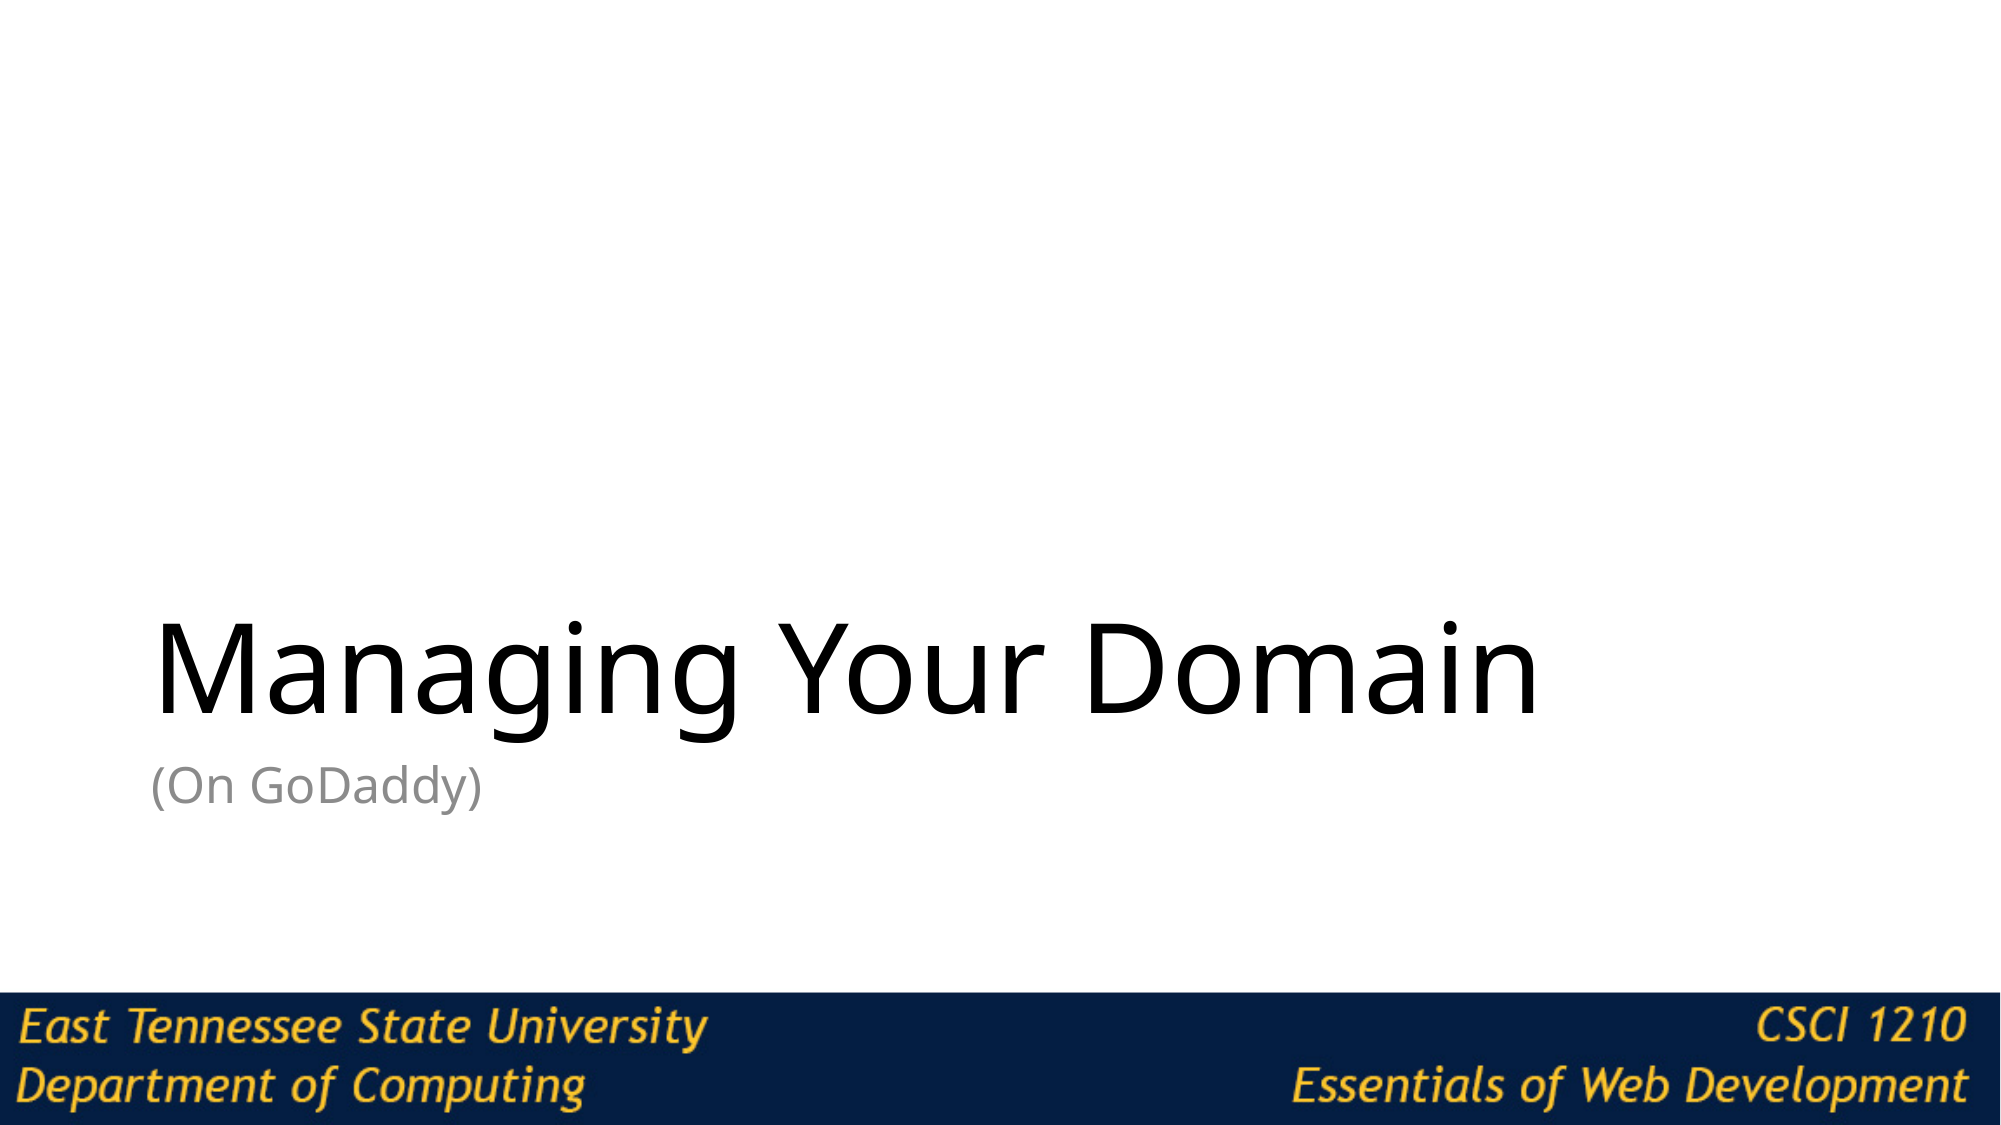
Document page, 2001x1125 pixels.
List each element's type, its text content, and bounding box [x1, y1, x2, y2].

list (On GoDaddy) [136, 752, 1862, 999]
picture [0, 0, 2001, 1125]
title Managing Your Domain [136, 280, 1862, 749]
